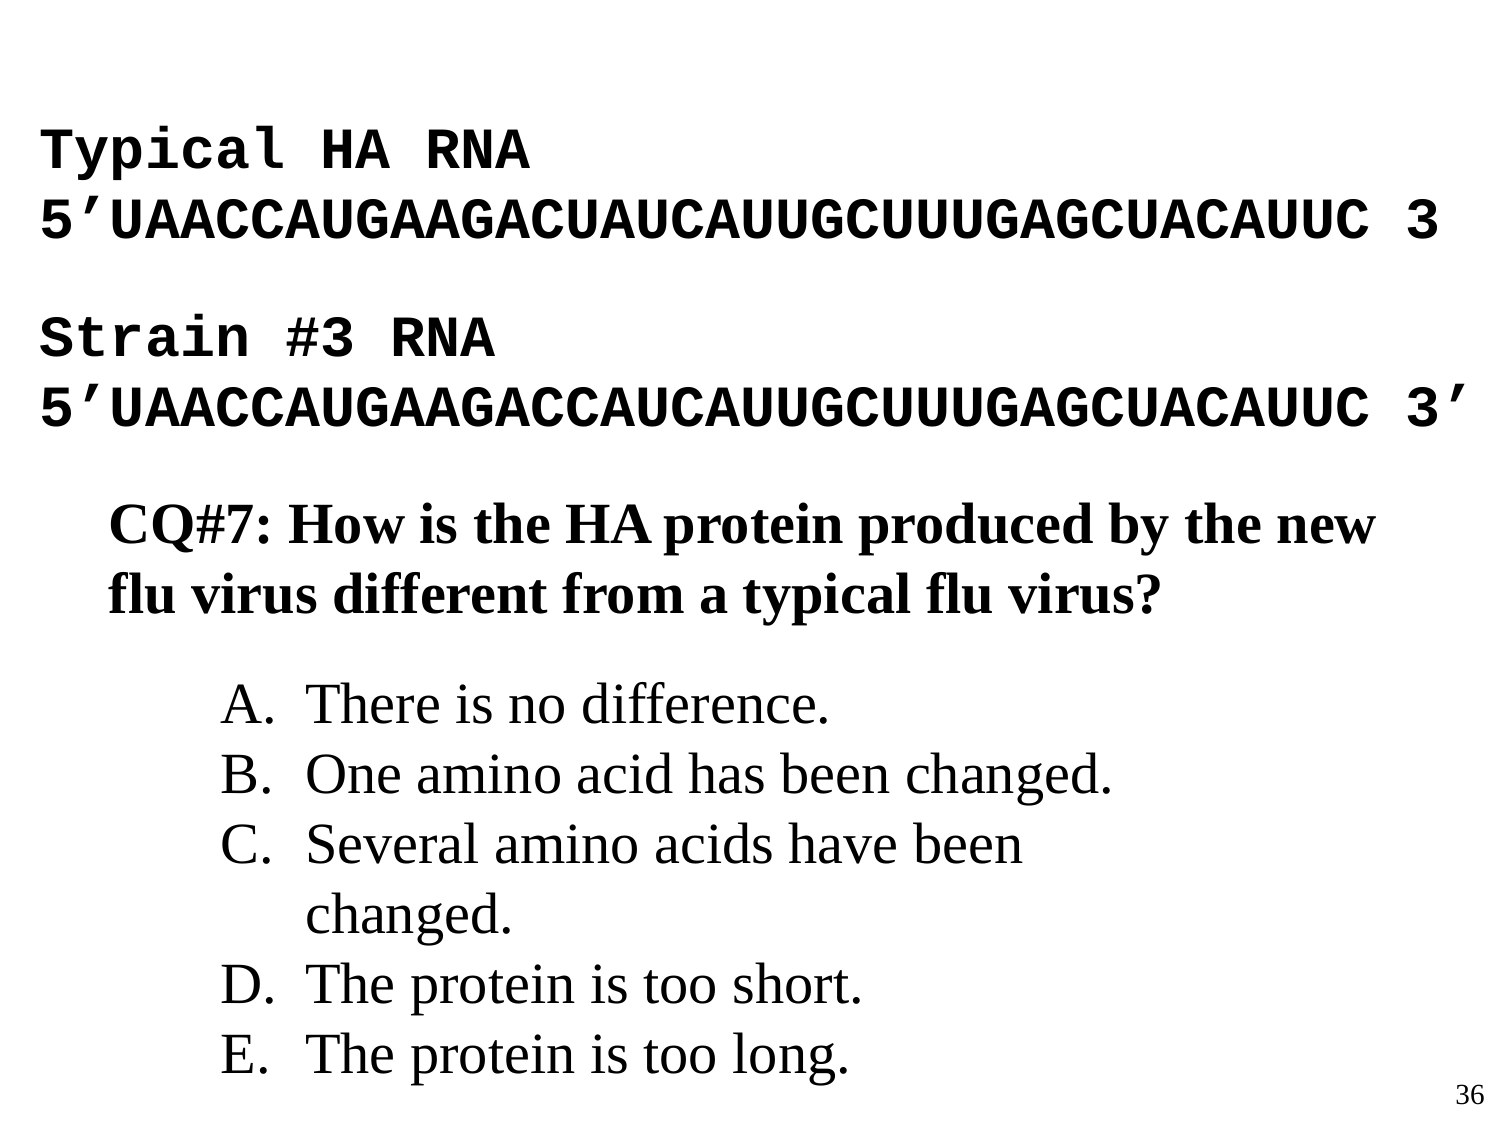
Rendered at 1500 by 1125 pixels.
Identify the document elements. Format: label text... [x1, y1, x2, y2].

text_box CQ#7: How is the HA protein produced by the new flu virus different from a typical flu virus? [0, 477, 1418, 633]
text_box 36 [1187, 1068, 1500, 1125]
text_box There is no difference. One amino acid has been changed. Several amino acids have been changed. The protein is too short. The protein is too long. [205, 657, 1262, 1023]
text_box Strain #3 RNA 5’UAACCAUGAAGACCAUCAUUGCUUUGAGCUACAUUC 3’ [24, 290, 1500, 446]
text_box Typical HA RNA 5’UAACCAUGAAGACUAUCAUUGCUUUGAGCUACAUUC 3 [24, 102, 1463, 258]
